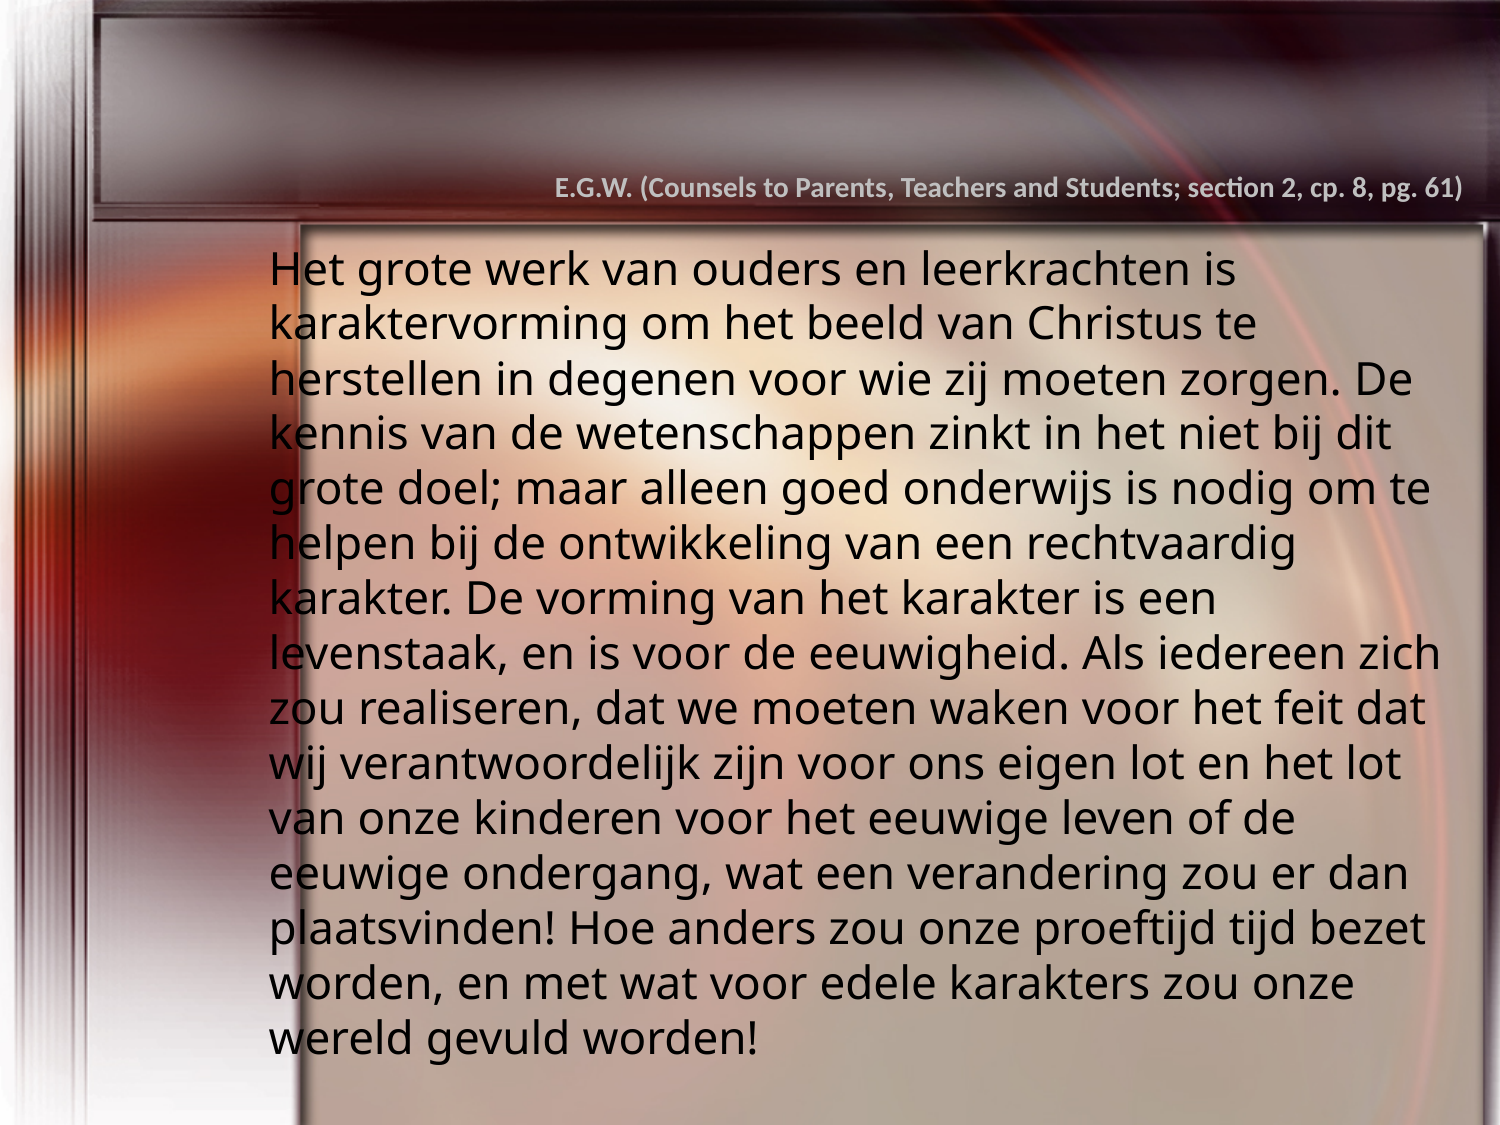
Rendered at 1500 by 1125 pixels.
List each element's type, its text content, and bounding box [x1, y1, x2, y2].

picture [0, 0, 1500, 1125]
text_box Het grote werk van ouders en leerkrachten is karaktervorming om het beeld van Christus te herstellen in degenen voor wie zij moeten zorgen. De kennis van de wetenschappen zinkt in het niet bij dit grote doel; maar alleen goed onderwijs is nodig om te helpen bij de ontwikkeling van een rechtvaardig karakter. De vorming van het karakter is een levenstaak, en is voor de eeuwigheid. Als iedereen zich zou realiseren, dat we moeten waken voor het feit dat wij verantwoordelijk zijn voor ons eigen lot en het lot van onze kinderen voor het eeuwige leven of de eeuwige ondergang, wat een verandering zou er dan plaatsvinden! Hoe anders zou onze proeftijd tijd bezet worden, en met wat voor edele karakters zou onze wereld gevuld worden! [253, 231, 1483, 1072]
text_box E.G.W. (Counsels to Parents, Teachers and Students; section 2, cp. 8, pg. 61) [539, 160, 1479, 211]
